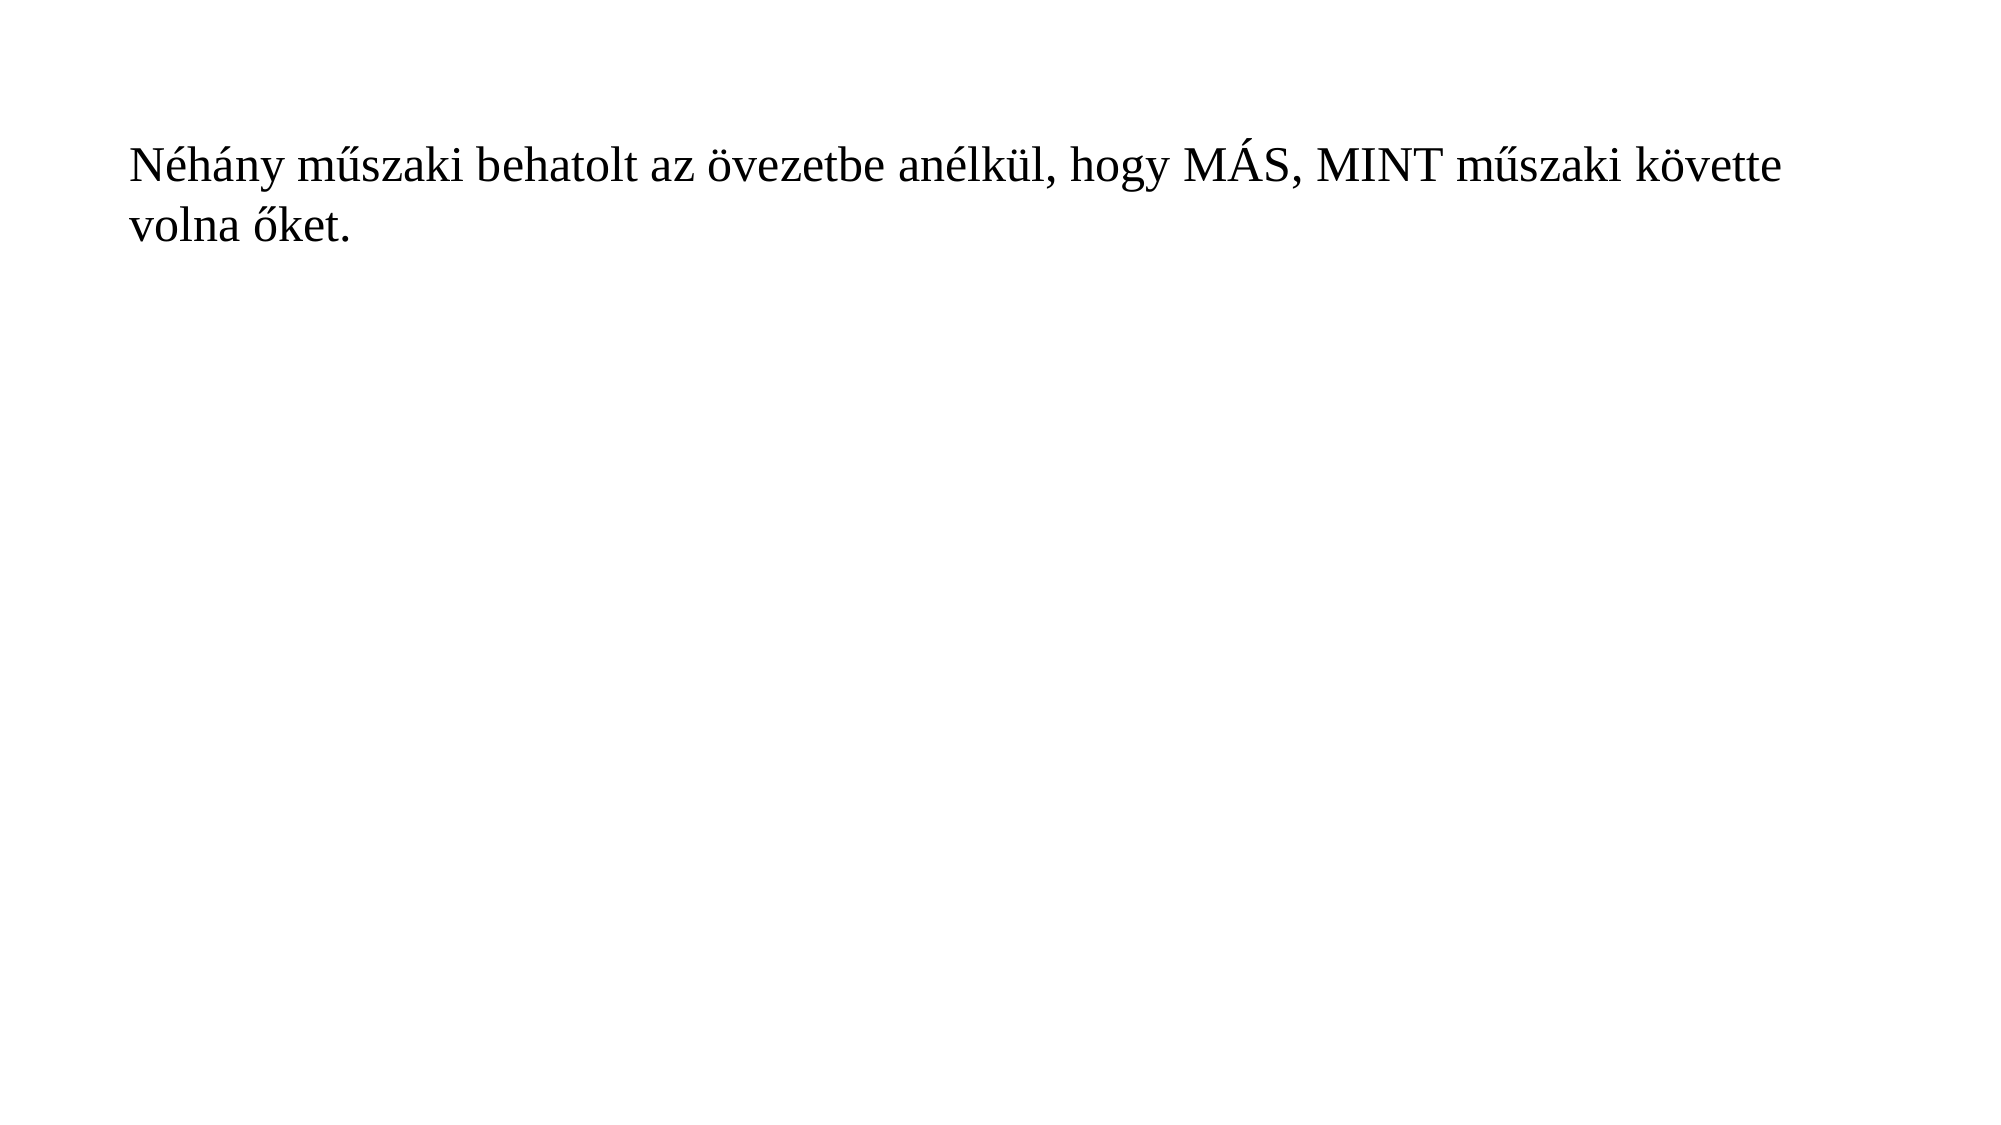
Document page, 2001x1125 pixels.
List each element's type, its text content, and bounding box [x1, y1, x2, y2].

text_box Néhány műszaki behatolt az övezetbe anélkül, hogy MÁS, MINT műszaki követte volna őket. [115, 124, 1877, 260]
